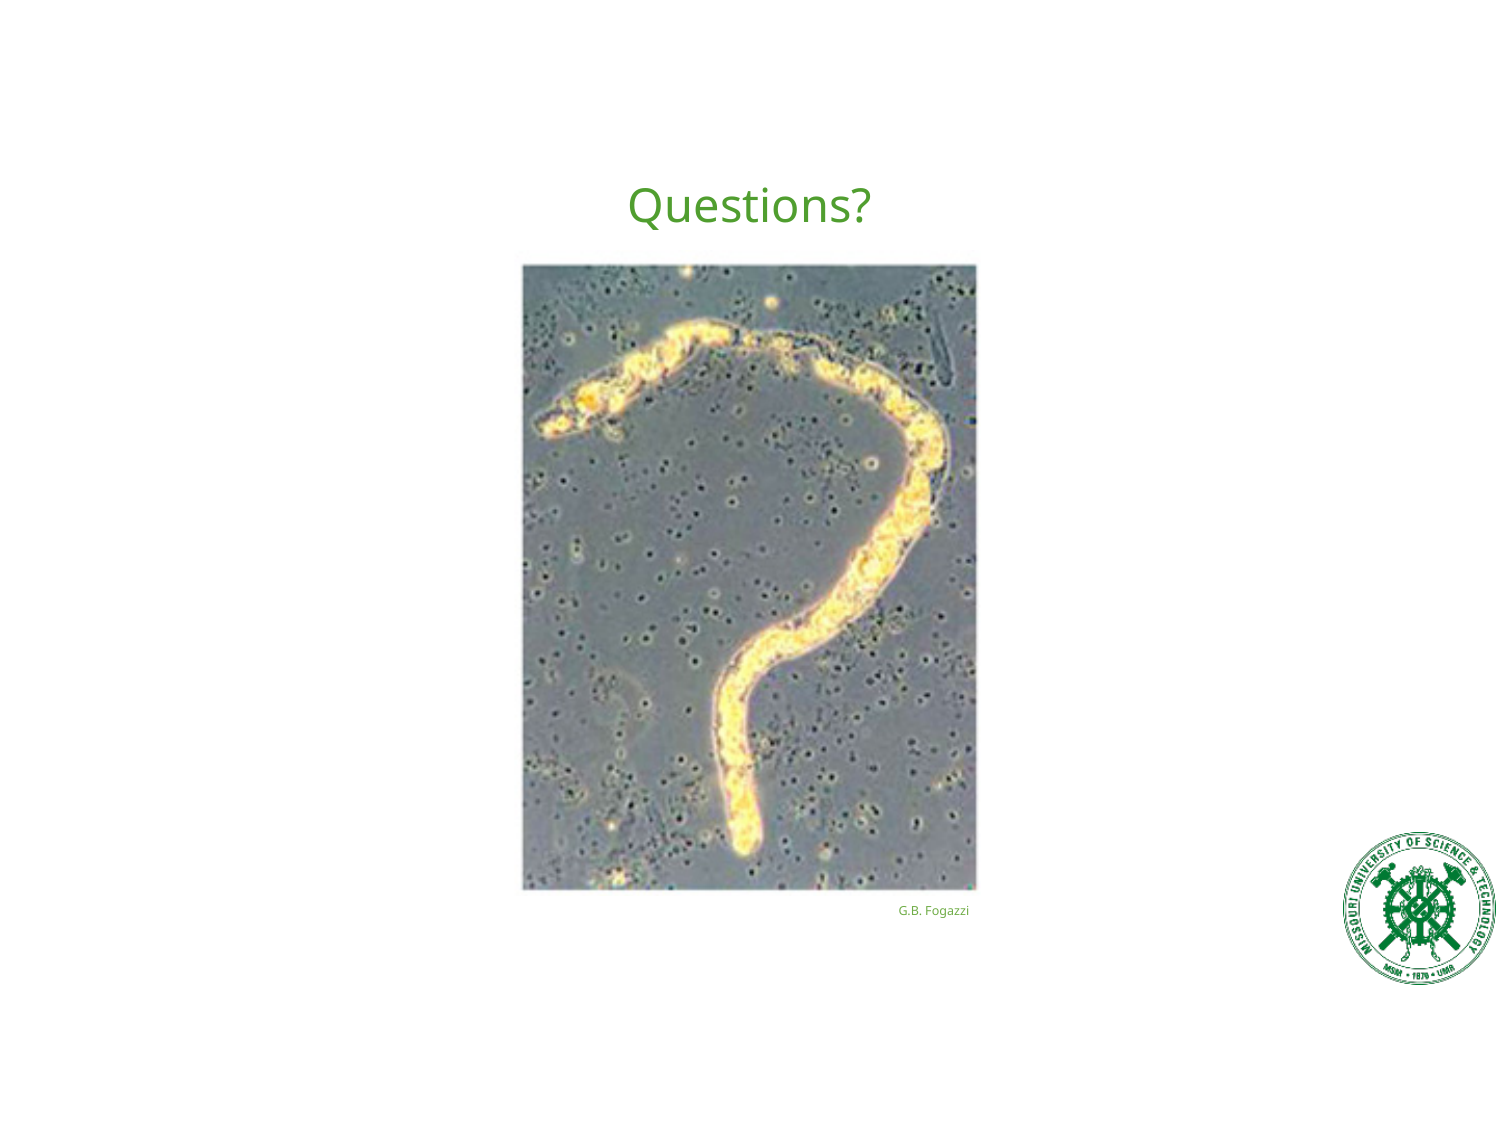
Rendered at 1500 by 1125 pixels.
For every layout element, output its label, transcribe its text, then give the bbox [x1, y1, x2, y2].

text_box G.B. Fogazzi [883, 896, 985, 925]
picture [506, 250, 994, 896]
text_box Questions? [423, 174, 1077, 251]
picture [1343, 832, 1496, 985]
